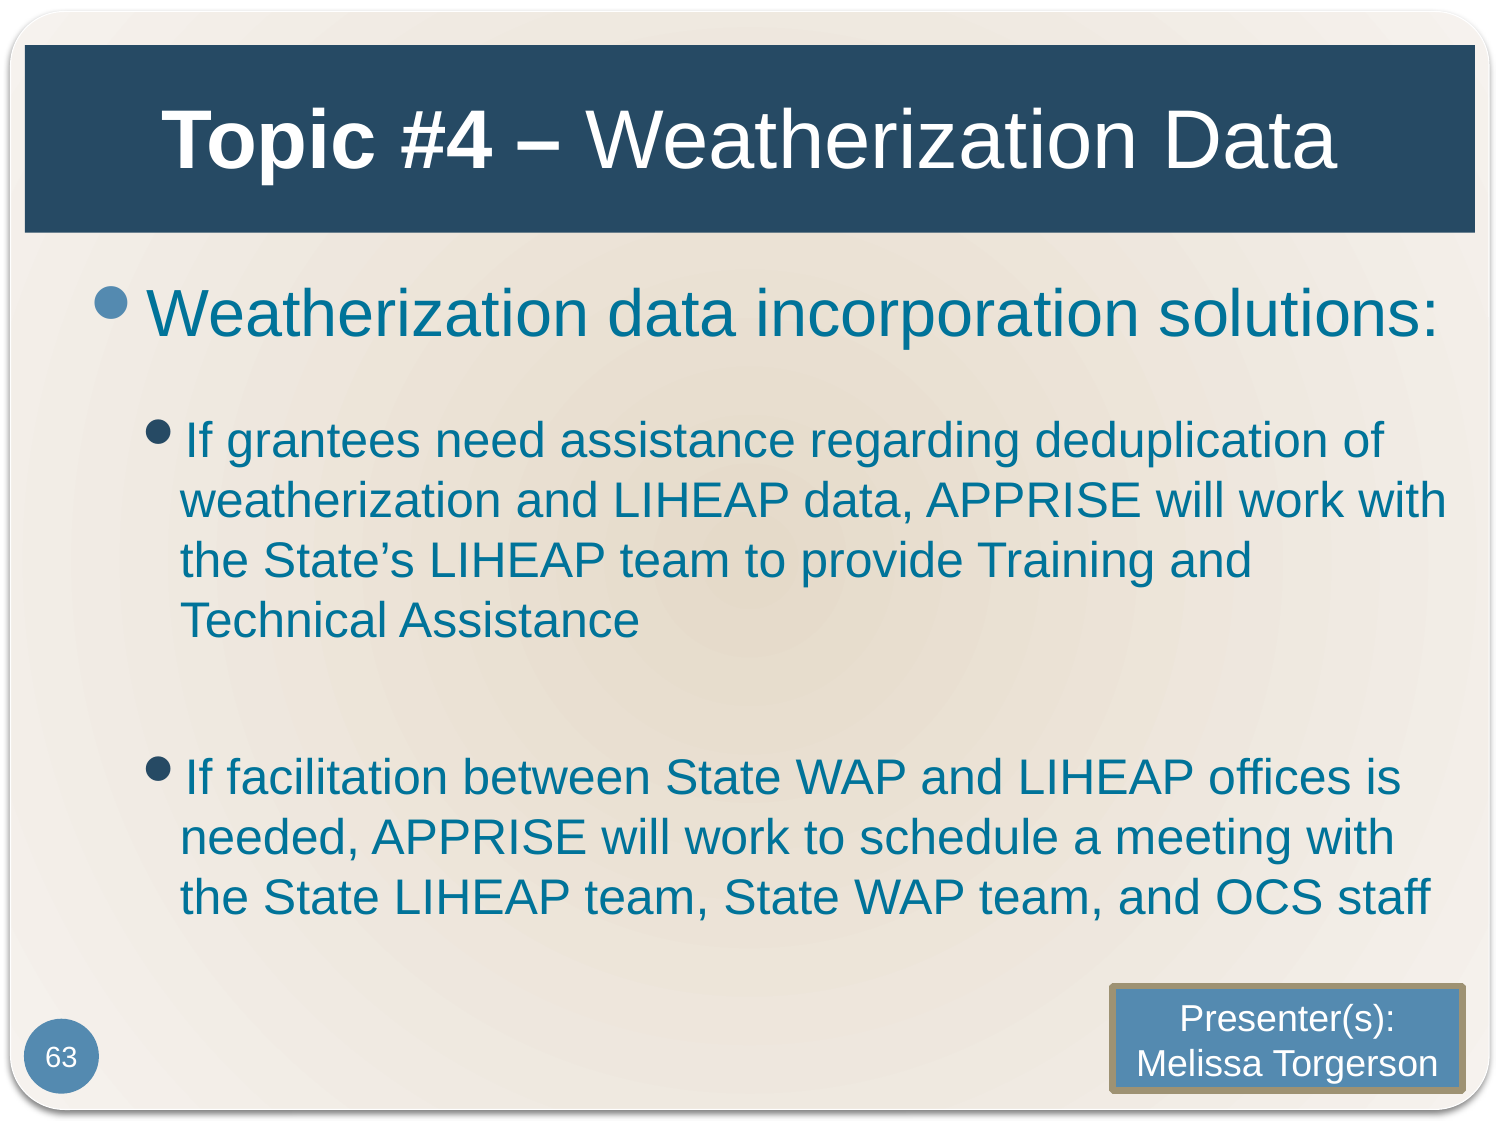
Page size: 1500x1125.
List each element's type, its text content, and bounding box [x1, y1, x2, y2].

slide_number 63 [23, 1018, 99, 1094]
title Topic #4 – Weatherization Data [24, 45, 1475, 233]
text_box Presenter(s): Melissa Torgerson [1112, 986, 1463, 1091]
list Weatherization data incorporation solutions: If grantees need assistance regarding deduplication of weatherization and LIHEAP data, APPRISE will work with the State’s LIHEAP team to provide Training and Technical Assistance If facilitation between State WAP and LIHEAP offices is needed, APPRISE will work to schedule a meeting with the State LIHEAP team, State WAP team, and OCS staff [75, 262, 1475, 963]
